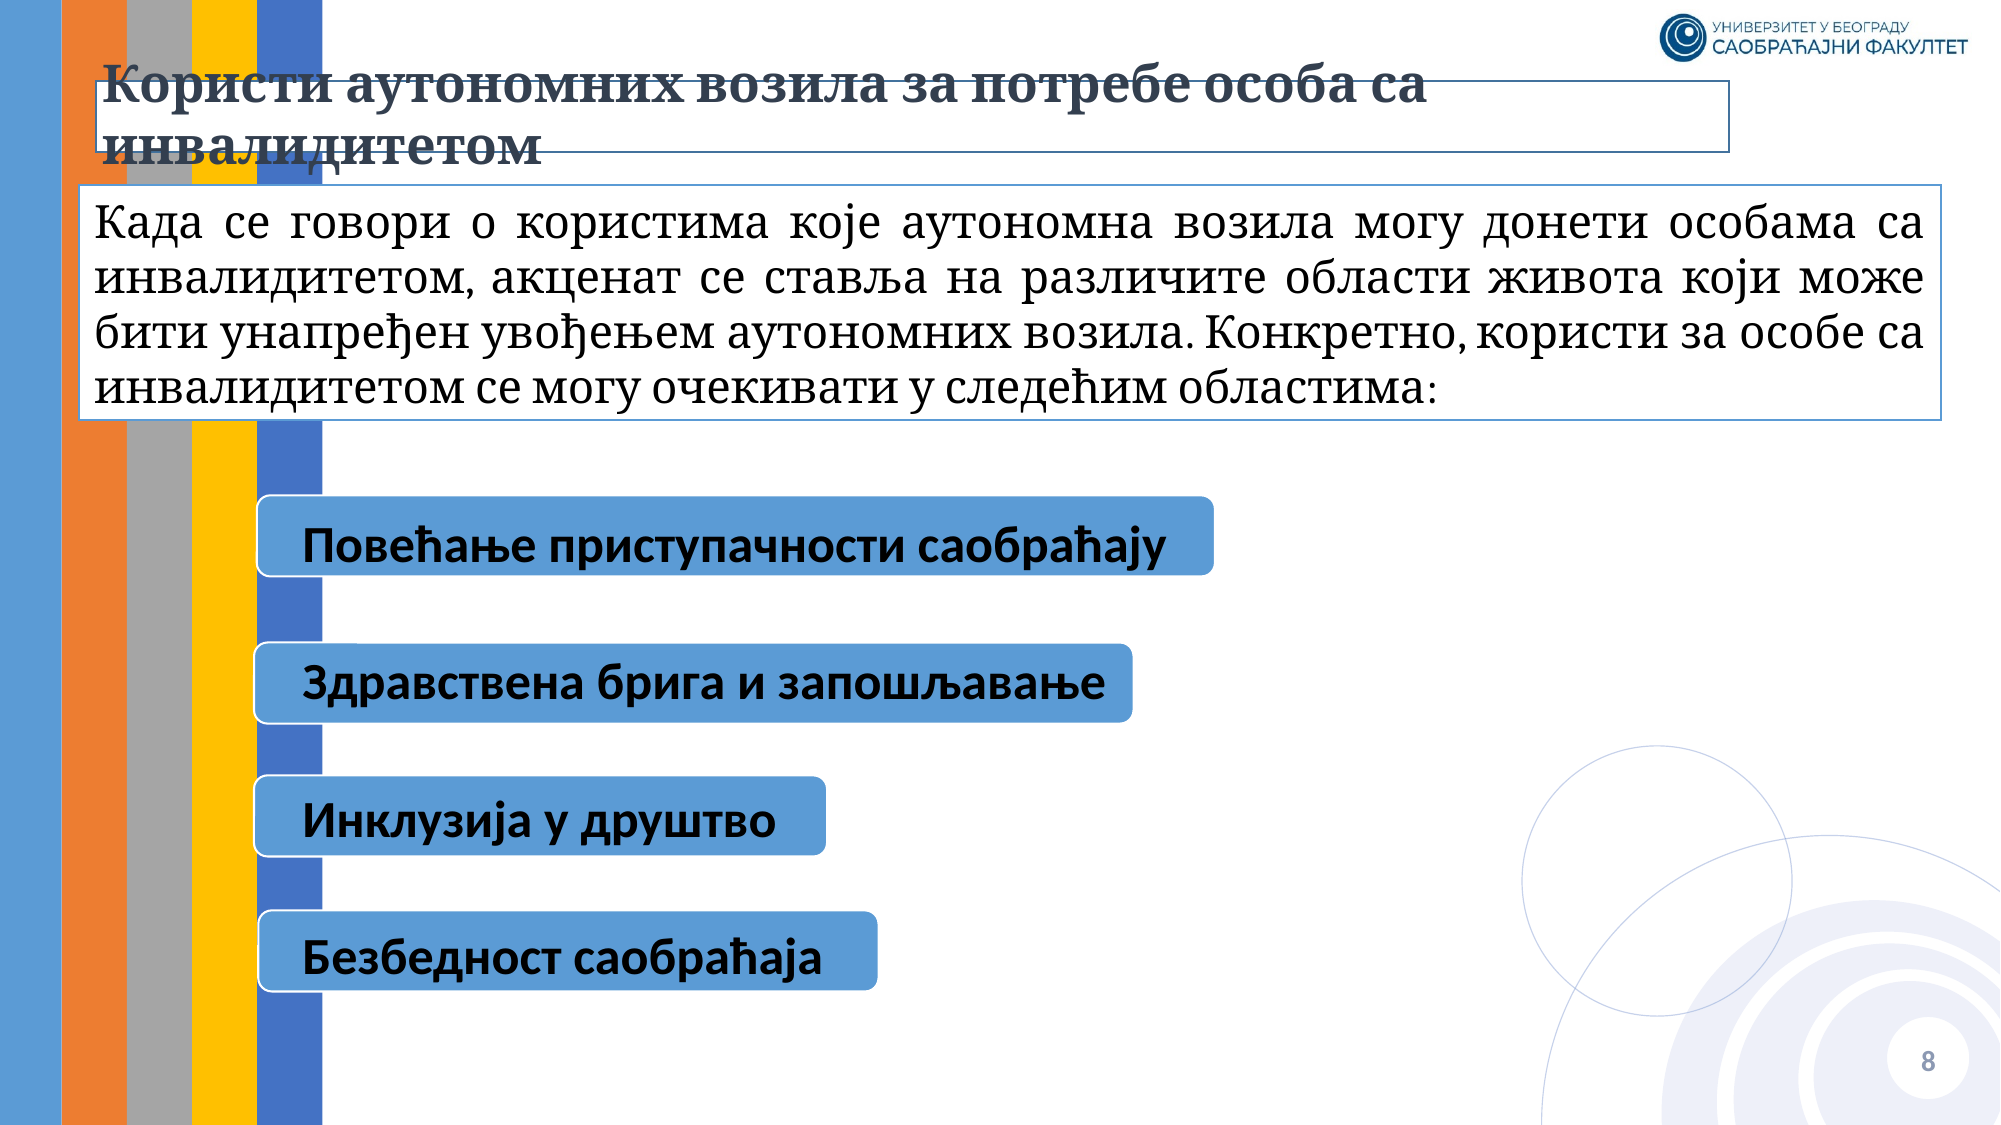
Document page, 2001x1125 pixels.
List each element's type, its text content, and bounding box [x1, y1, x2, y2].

text_box Када се говори о користима које аутономна возила могу донети особама са инвалидитетом, акценат се ставља на различите области живота који може бити унапређен увођењем аутономних возила. Конкретно, користи за особе са инвалидитетом се могу очекивати у следећим областима: [323, 184, 1942, 421]
text_box Повећање приступачности саобраћају Здравствена брига и запошљавање Инклузија у друштво Безбедност саобраћаја [323, 502, 1288, 993]
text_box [256, 495, 1215, 577]
text_box Користи аутономних возила за потребе особа са инвалидитетом [323, 0, 1762, 184]
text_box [253, 775, 828, 857]
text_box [0, 0, 323, 1125]
slide_number 8 [1890, 1029, 1968, 1090]
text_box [254, 642, 1134, 724]
picture [1762, 9, 1972, 66]
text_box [258, 910, 879, 992]
